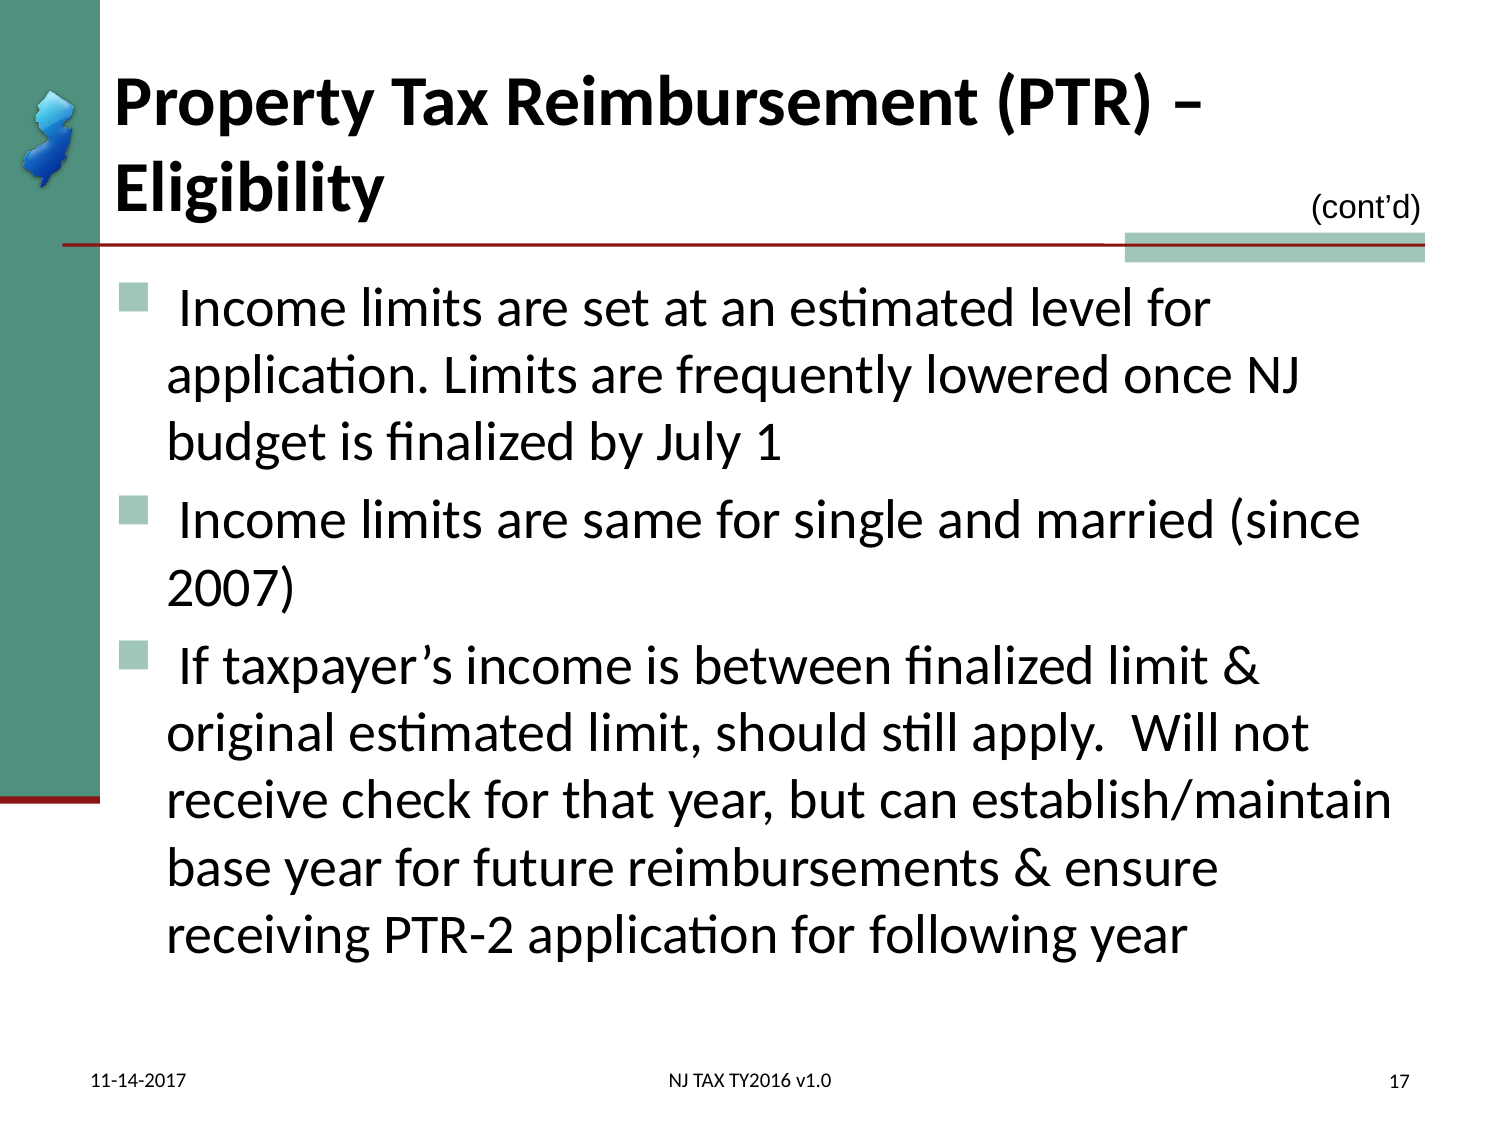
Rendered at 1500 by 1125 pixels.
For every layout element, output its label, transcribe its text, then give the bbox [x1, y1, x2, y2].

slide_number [74, 1049, 401, 1100]
footer NJ TAX TY2016 v1.0 [496, 1050, 1004, 1100]
slide_number 17 [1112, 1049, 1426, 1101]
text_box (cont’d) [1295, 177, 1437, 233]
picture [0, 88, 101, 190]
list Income limits are set at an estimated level for application. Limits are frequently lowered once NJ budget is finalized by July 1 Income limits are same for single and married (since 2007) If taxpayer’s income is between finalized limit & original estimated limit, should still apply. Will not receive check for that year, but can establish/maintain base year for future reimbursements & ensure receiving PTR-2 application for following year [99, 262, 1425, 1038]
title Property Tax Reimbursement (PTR) – Eligibility [99, 45, 1425, 234]
